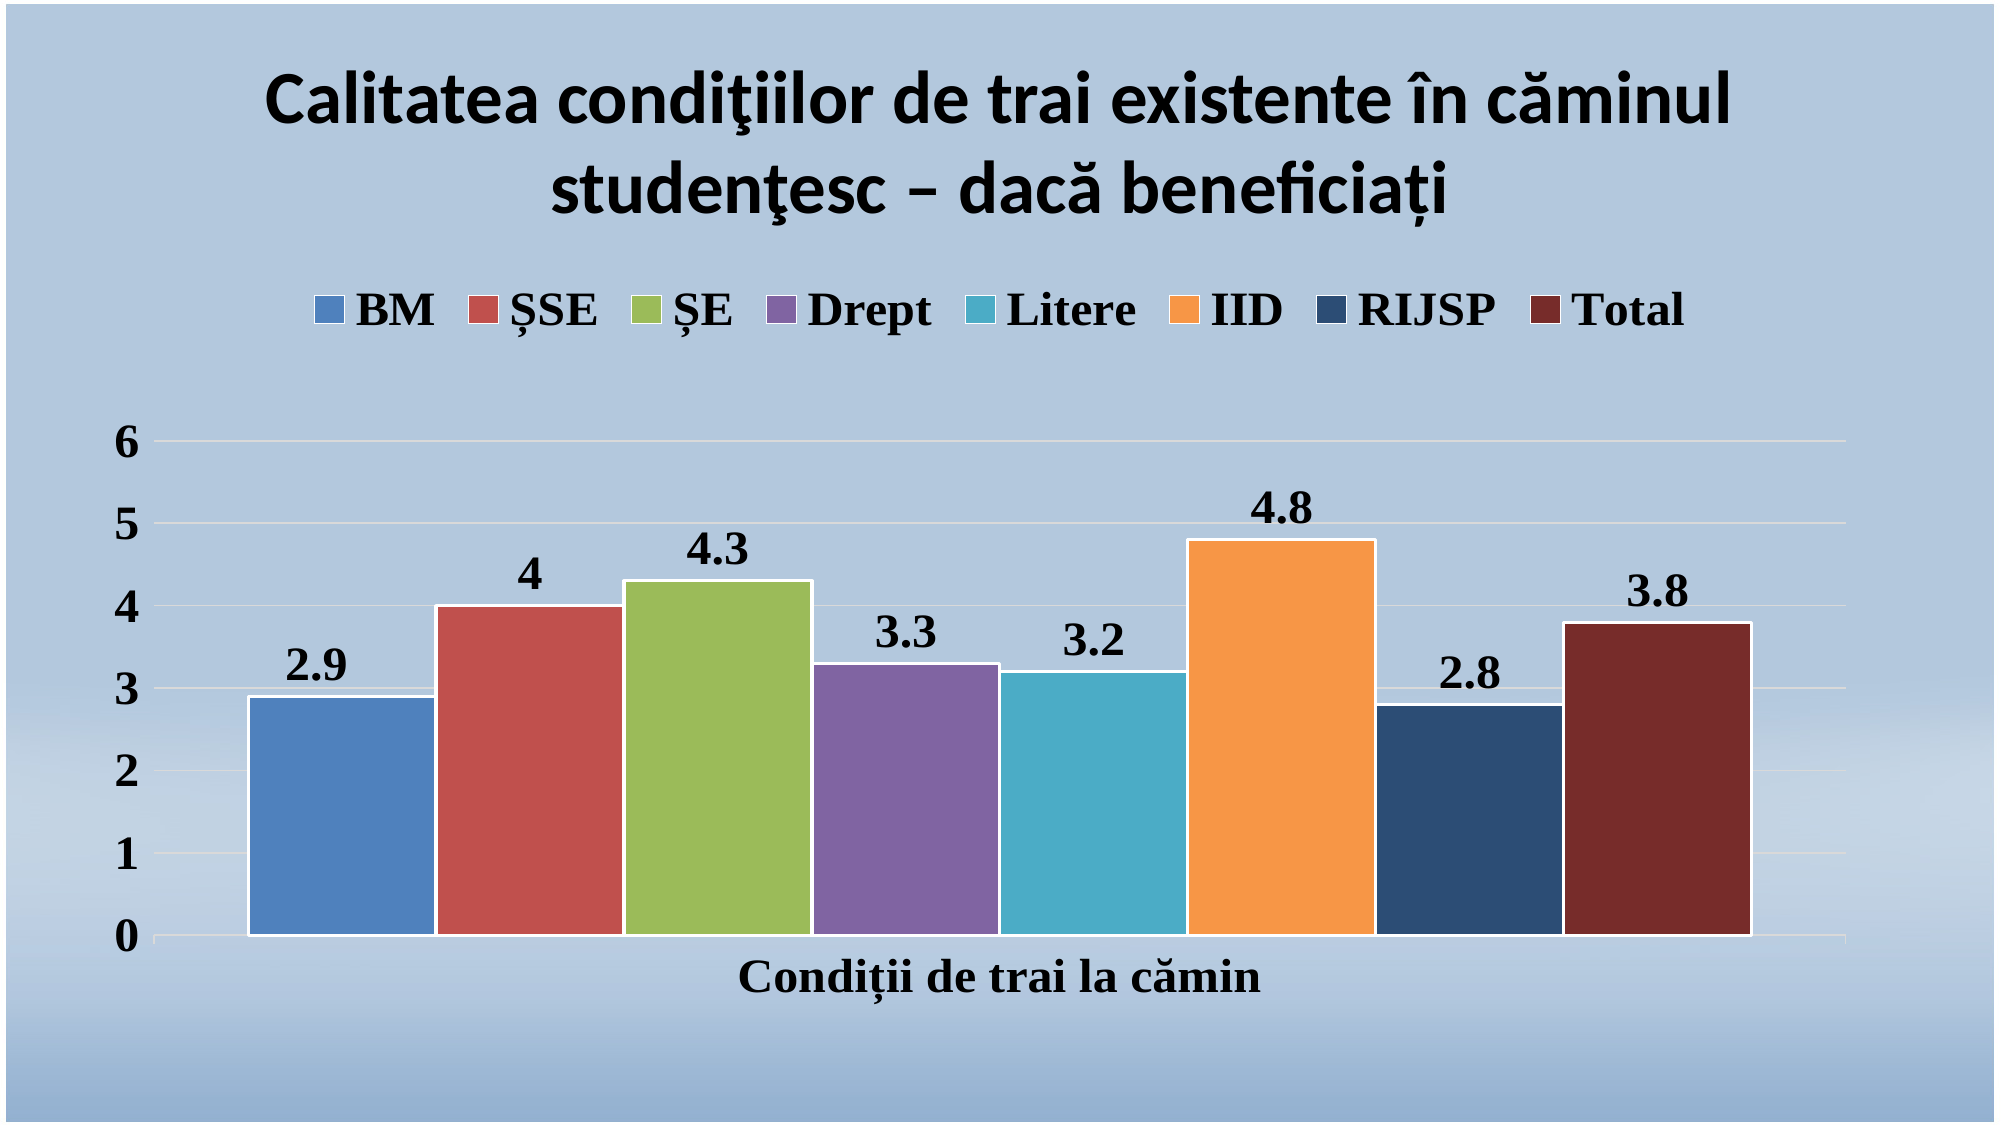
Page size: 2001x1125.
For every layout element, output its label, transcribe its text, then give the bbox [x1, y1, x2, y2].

picture [0, 0, 2001, 1125]
title Calitatea condiţiilor de trai existente în căminul studenţesc – dacă beneficiați [99, 45, 1900, 233]
chart [99, 262, 1901, 1006]
